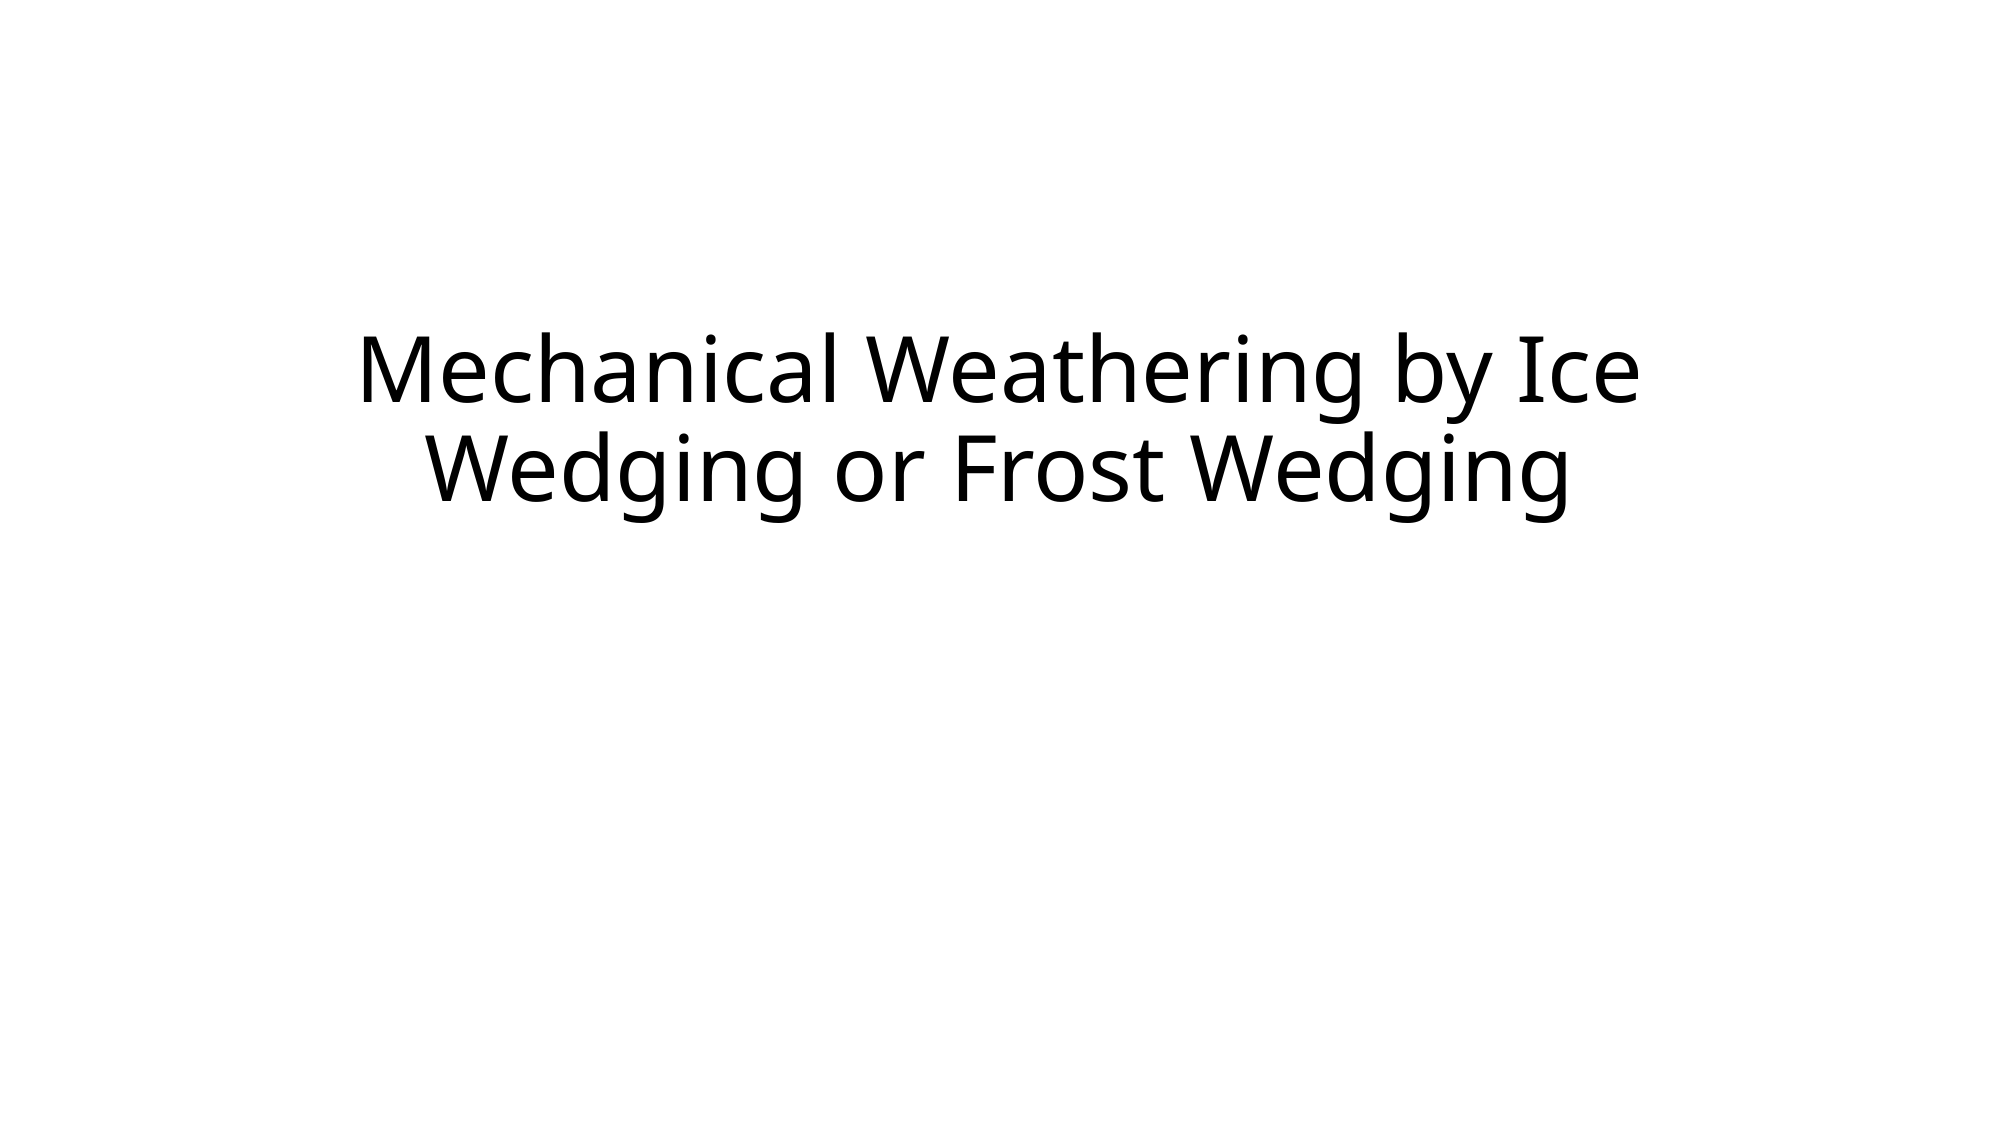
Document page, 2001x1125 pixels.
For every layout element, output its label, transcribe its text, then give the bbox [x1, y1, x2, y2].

title Mechanical Weathering by Ice Wedging or Frost Wedging [137, 313, 1863, 531]
